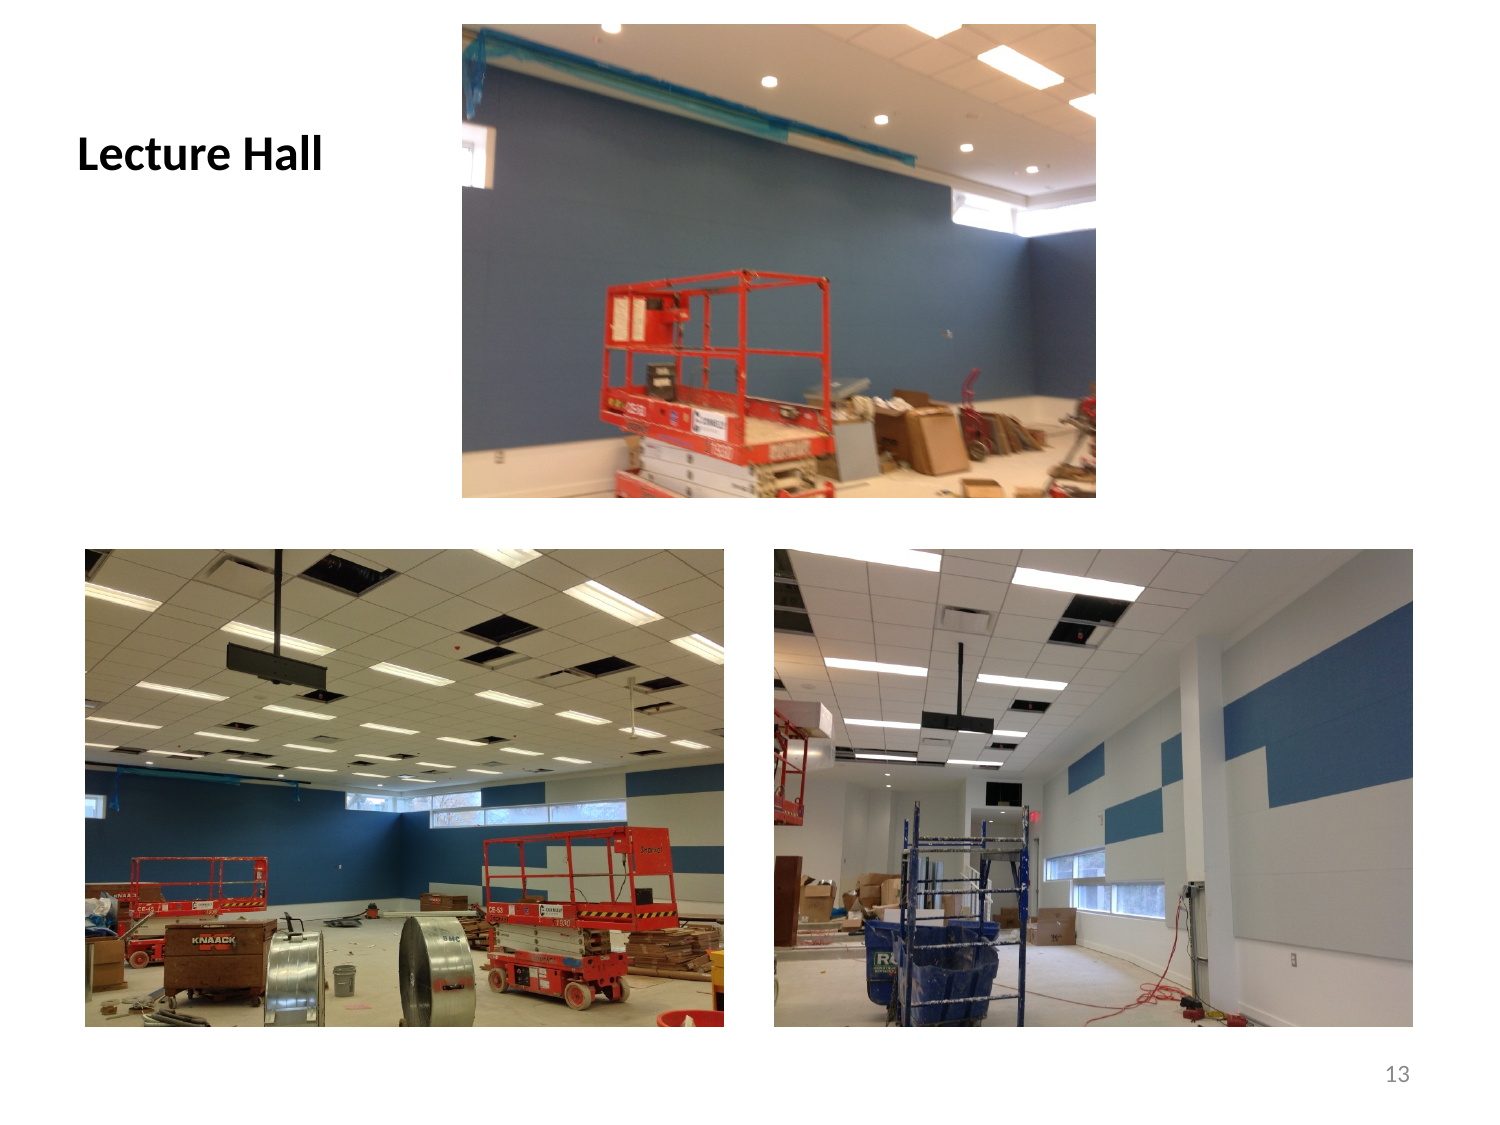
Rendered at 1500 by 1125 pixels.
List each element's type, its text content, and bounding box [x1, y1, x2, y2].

slide_number 13 [1074, 1042, 1425, 1103]
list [774, 549, 1413, 1027]
picture [462, 24, 1096, 499]
list Lecture Hall [62, 112, 457, 263]
picture [85, 549, 725, 1027]
